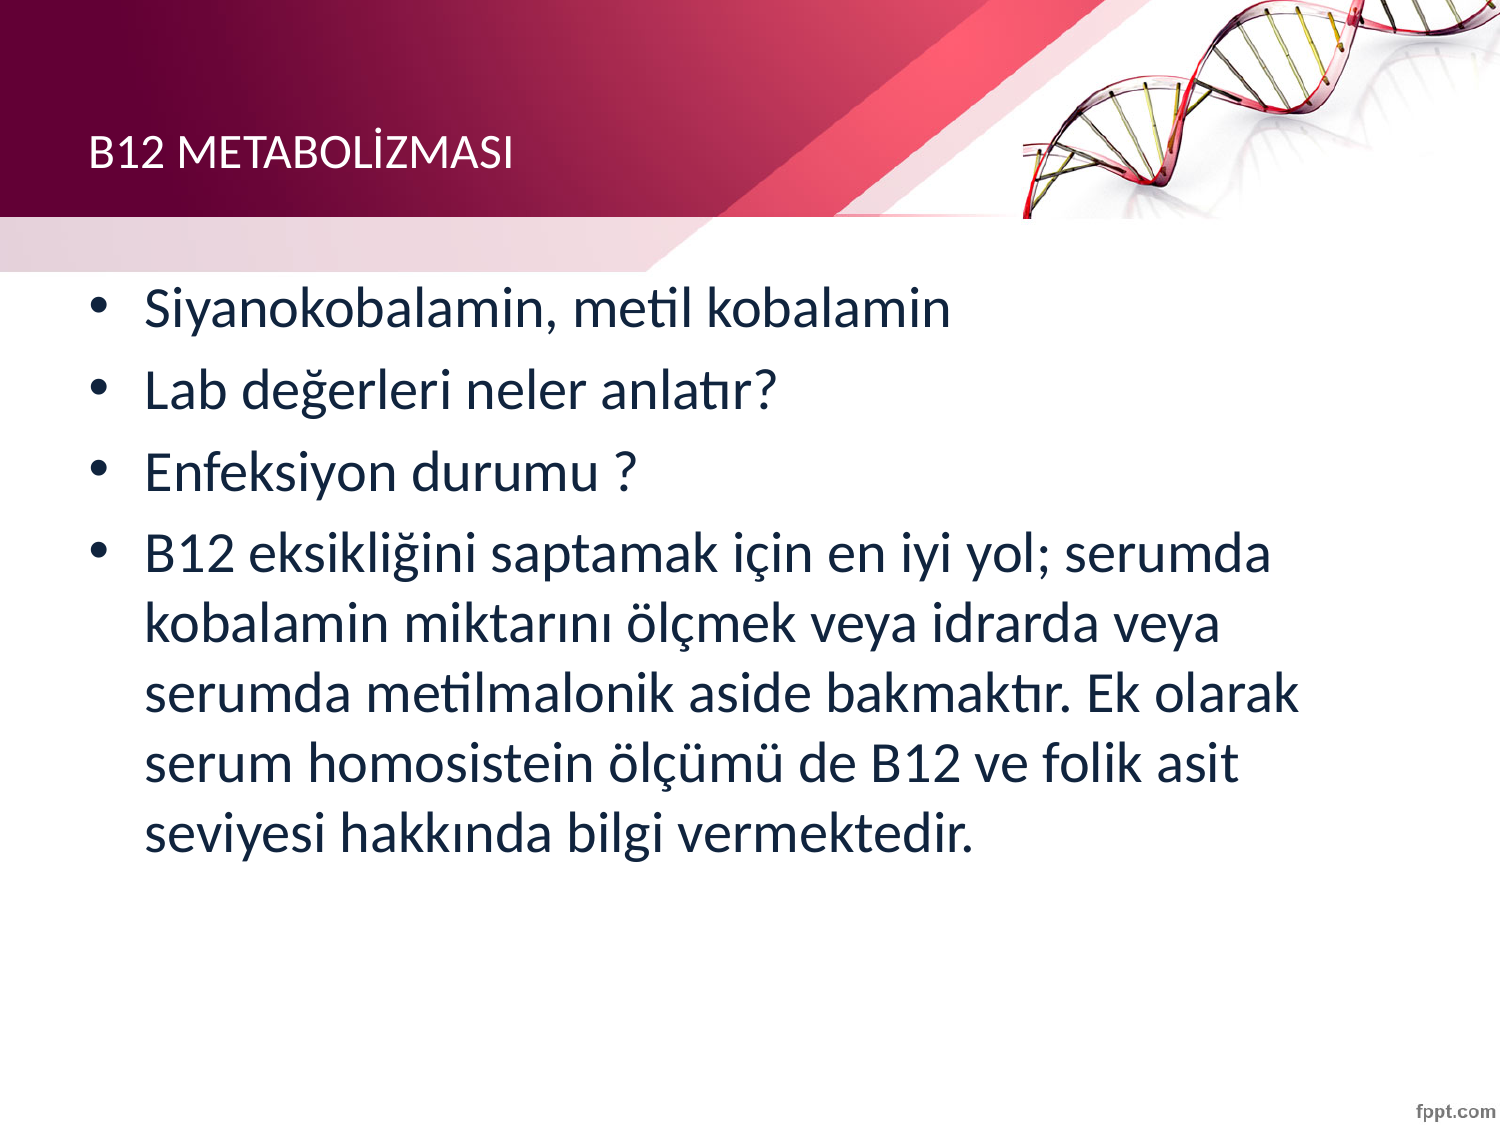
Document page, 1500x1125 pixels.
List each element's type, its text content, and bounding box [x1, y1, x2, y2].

title B12 METABOLİZMASI [73, 111, 1424, 187]
picture [0, 0, 1500, 1125]
list Siyanokobalamin, metil kobalamin Lab değerleri neler anlatır? Enfeksiyon durumu ? B12 eksikliğini saptamak için en iyi yol; serumda kobalamin miktarını ölçmek veya idrarda veya serumda metilmalonik aside bakmaktır. Ek olarak serum homosistein ölçümü de B12 ve folik asit seviyesi hakkında bilgi vermektedir. [73, 261, 1424, 905]
